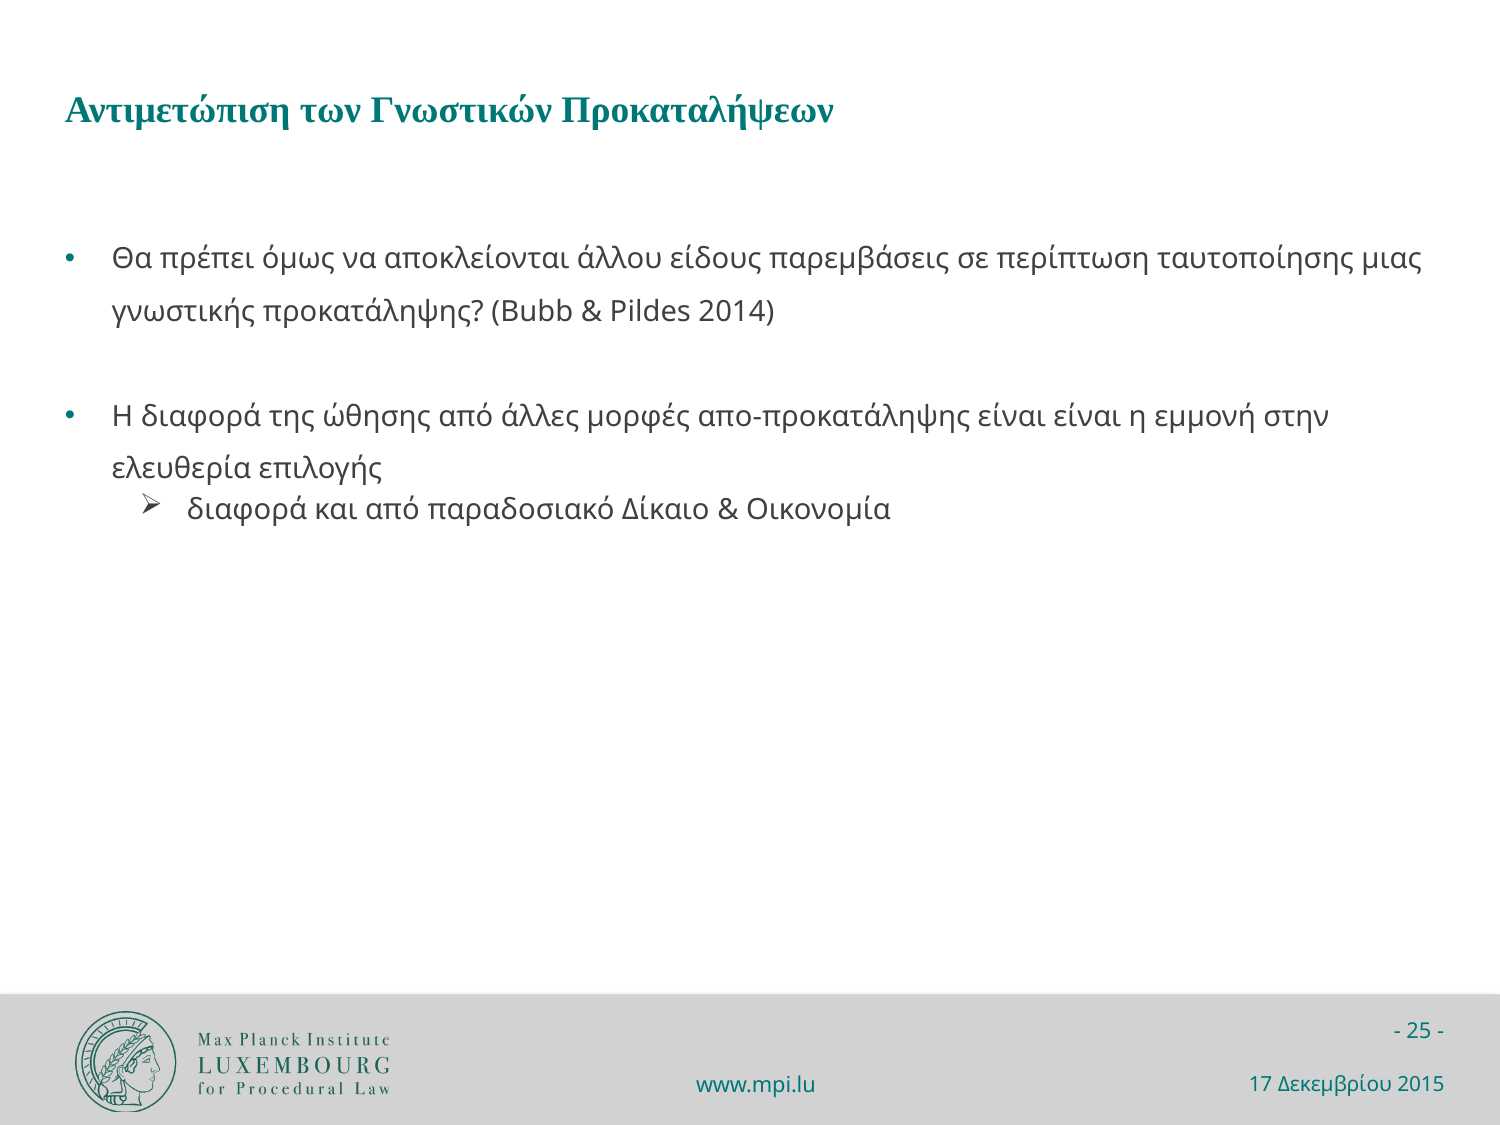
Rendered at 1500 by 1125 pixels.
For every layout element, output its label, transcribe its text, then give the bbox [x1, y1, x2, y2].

list Αντιμετώπιση των Γνωστικών Προκαταλήψεων [50, 66, 1459, 200]
list 17 Δεκεμβρίου 2015 [895, 1062, 1459, 1106]
list Θα πρέπει όμως να αποκλείονται άλλου είδους παρεμβάσεις σε περίπτωση ταυτοποίησης μιας γνωστικής προκατάληψης? (Bubb & Pildes 2014) Η διαφορά της ώθησης από άλλες μορφές απο-προκατάληψης είναι είναι η εμμονή στην ελευθερία επιλογής διαφορά και από παραδοσιακό Δίκαιο & Οικονομία [50, 214, 1459, 970]
